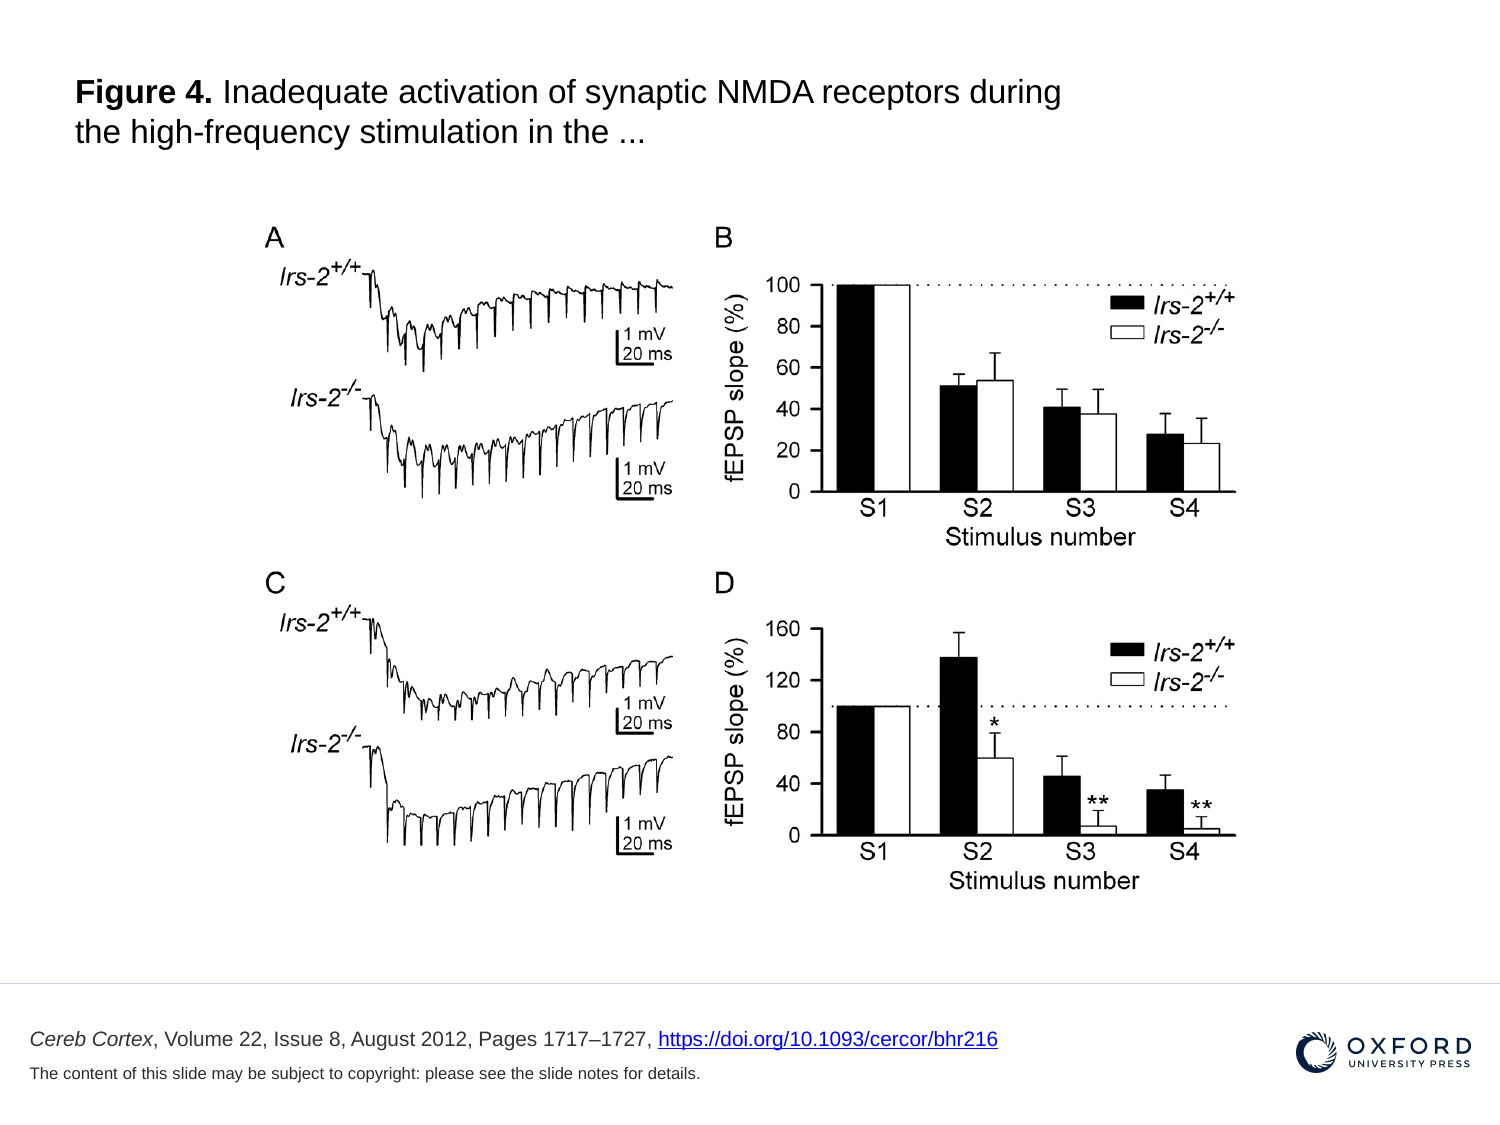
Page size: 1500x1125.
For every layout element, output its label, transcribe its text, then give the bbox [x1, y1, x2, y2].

footer Cereb Cortex, Volume 22, Issue 8, August 2012, Pages 1717–1727, https://doi.org/10.1093/cercor/bhr216 The content of this slide may be subject to copyright: please see the slide notes for details. [0, 983, 1260, 1125]
picture [1296, 1032, 1471, 1073]
picture [262, 224, 1238, 891]
title Figure 4. Inadequate activation of synaptic NMDA receptors during the high-frequency stimulation in the ... [75, 69, 1078, 171]
